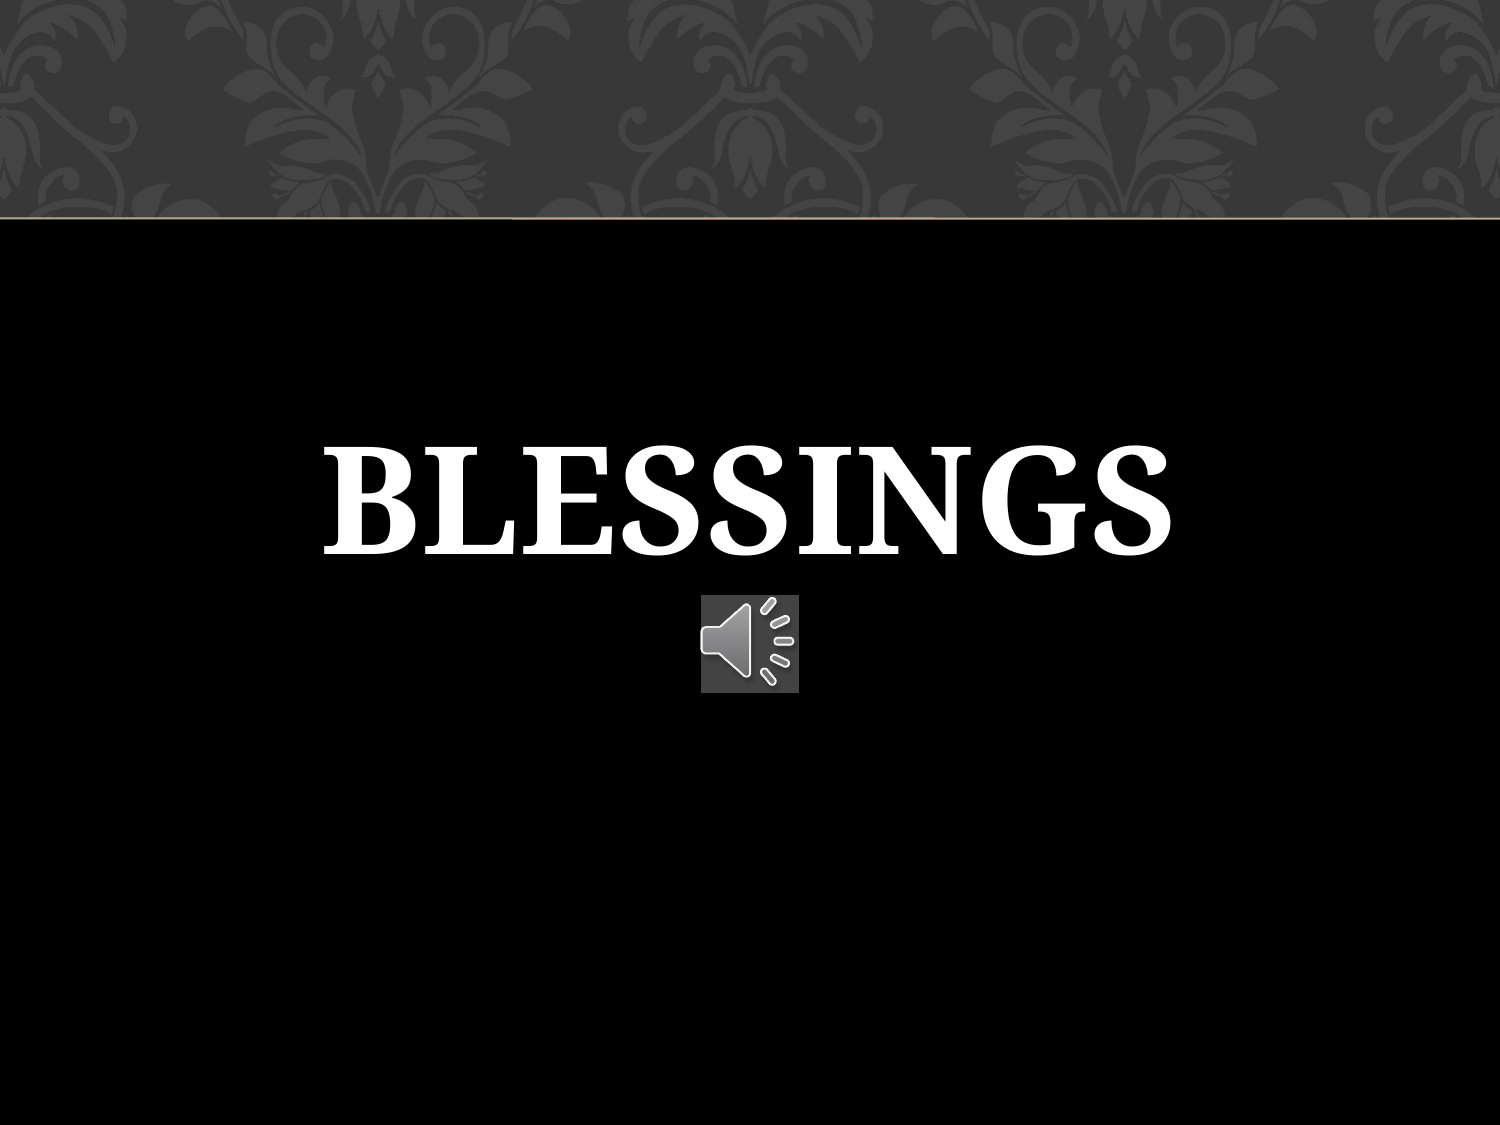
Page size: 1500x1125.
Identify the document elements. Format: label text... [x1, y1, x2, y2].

list BLESSINGS [24, 12, 1475, 1088]
picture [699, 593, 801, 695]
